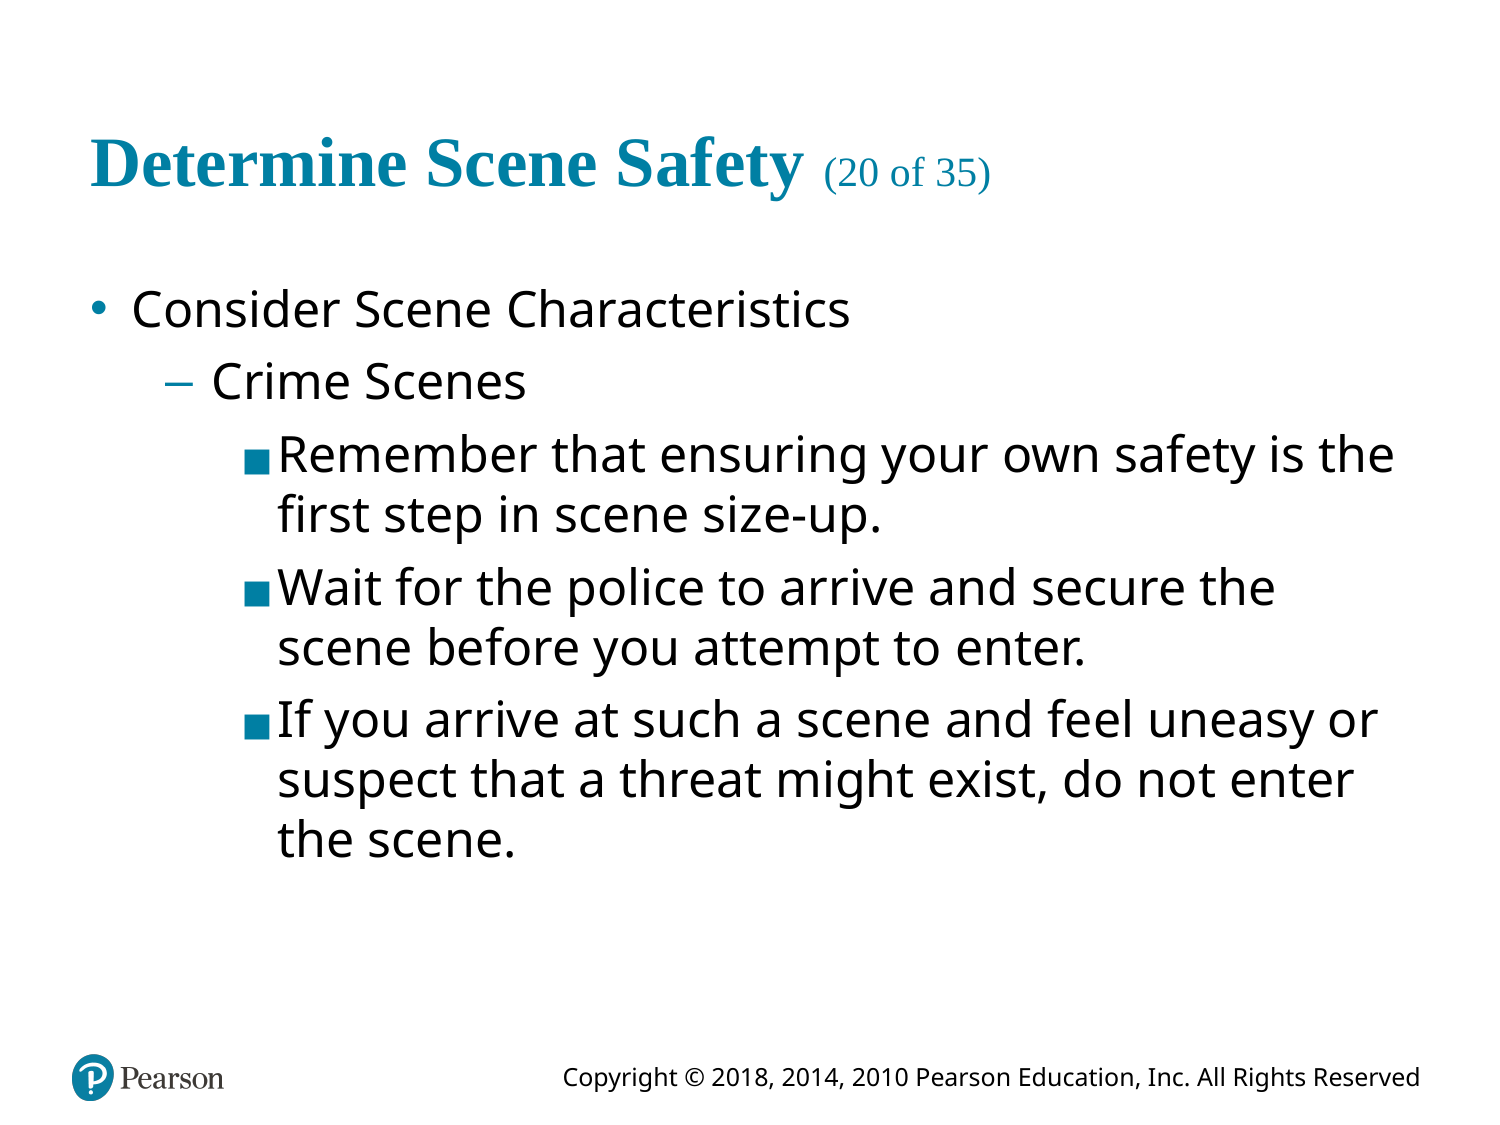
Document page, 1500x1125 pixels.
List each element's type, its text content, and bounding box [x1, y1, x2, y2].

picture [98, 1054, 224, 1101]
title Determine Scene Safety (20 of 35) [75, 35, 1425, 216]
list Consider Scene Characteristics Crime Scenes Remember that ensuring your own safety is the first step in scene size-up. Wait for the police to arrive and secure the scene before you attempt to enter. If you arrive at such a scene and feel uneasy or suspect that a threat might exist, do not enter the scene. [75, 262, 1425, 889]
picture [80, 1063, 106, 1088]
picture [72, 1087, 83, 1101]
picture [72, 1054, 88, 1070]
